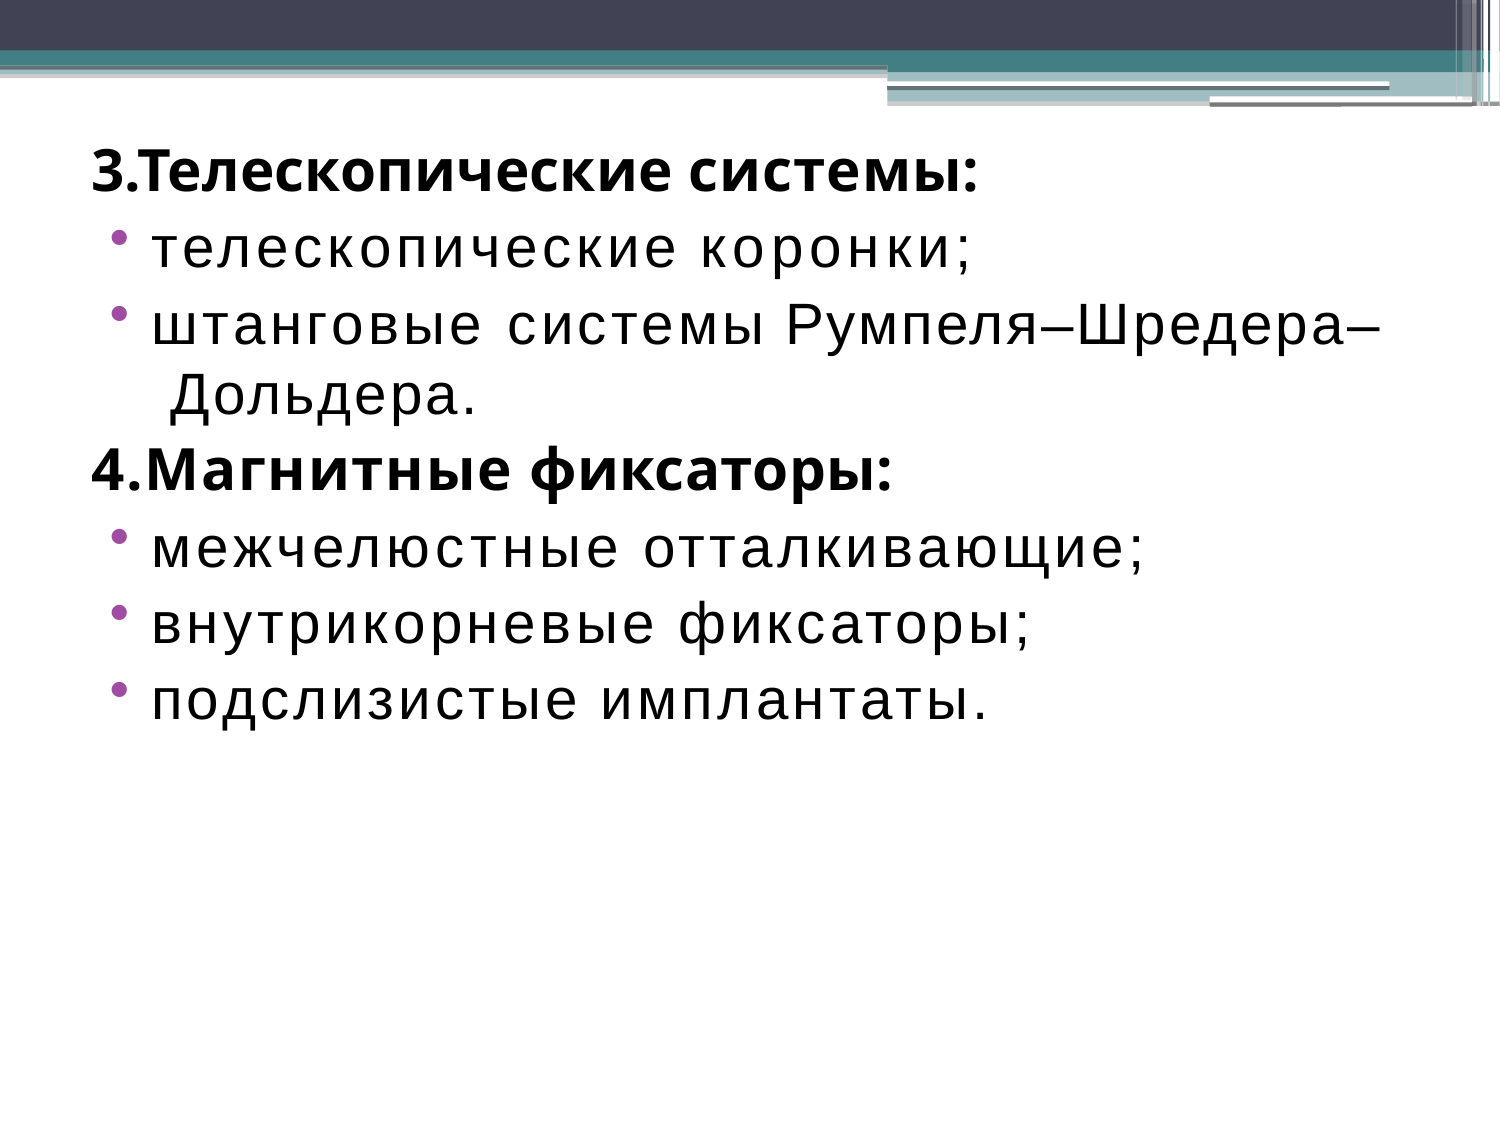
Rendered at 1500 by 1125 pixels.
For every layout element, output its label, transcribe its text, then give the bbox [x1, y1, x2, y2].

text_box 3.Телескопические системы: телескопические коронки; штанговые системы Румпеля–Шредера– Дольдера. 4.Магнитные фиксаторы: межчелюстные отталкивающие; внутрикорневые фиксаторы; подслизистые имплантаты. [89, 124, 1396, 732]
